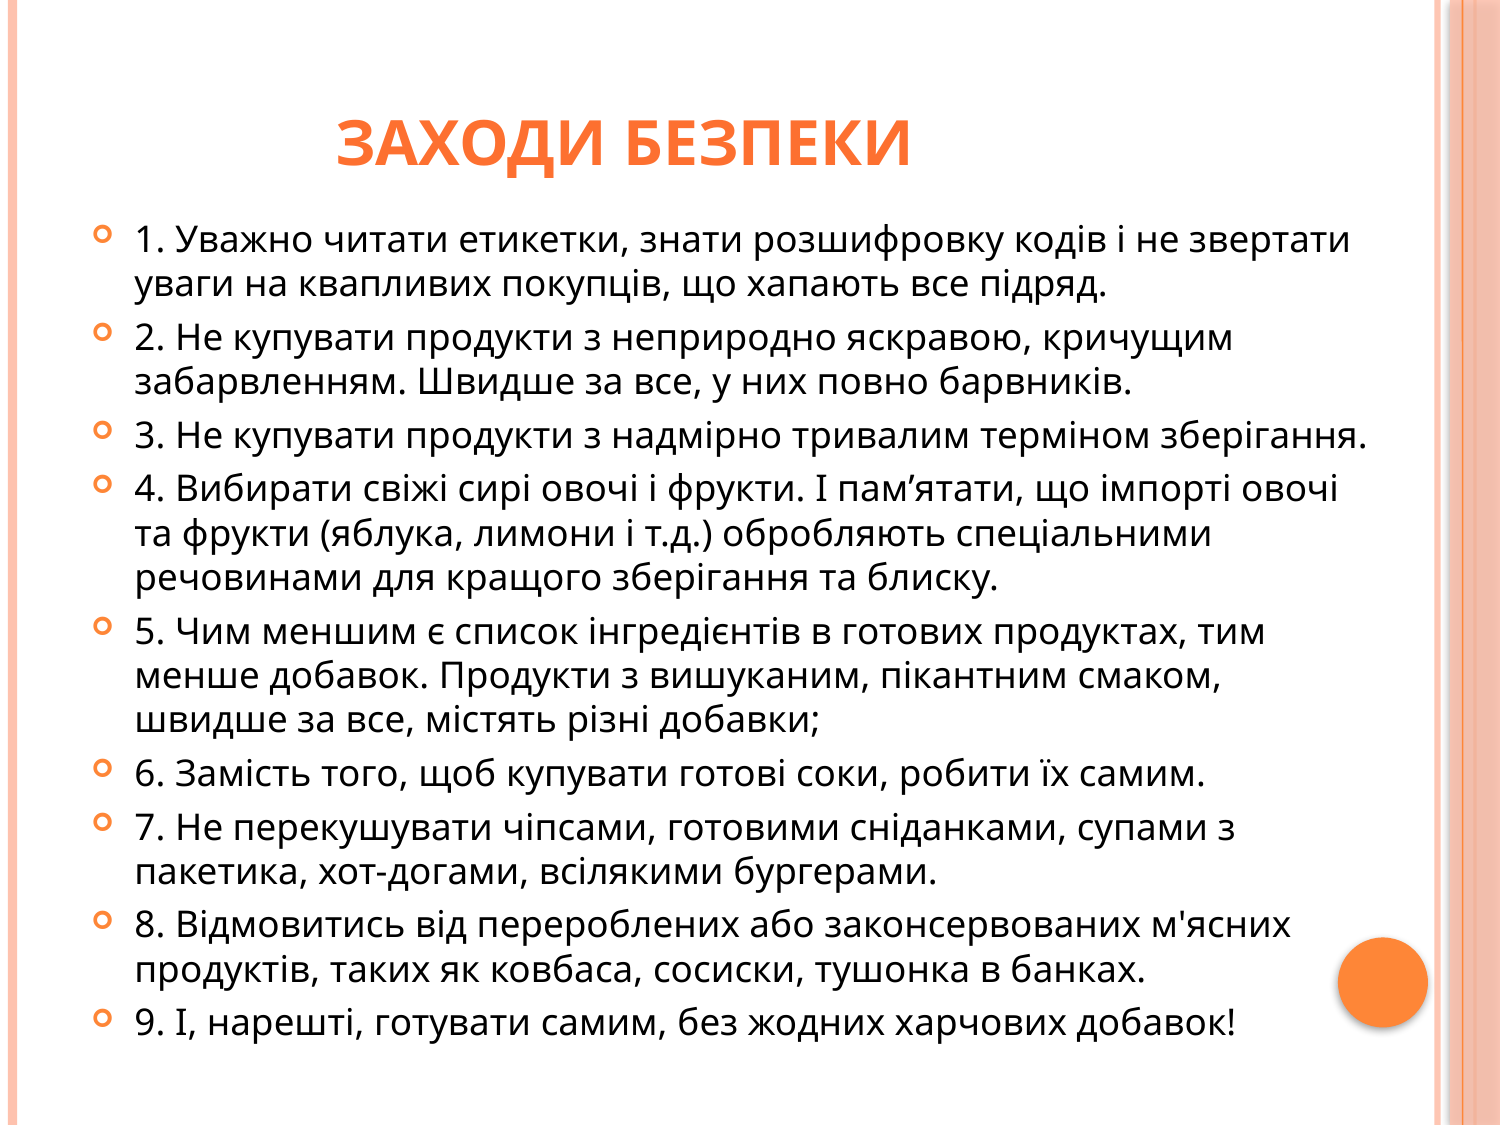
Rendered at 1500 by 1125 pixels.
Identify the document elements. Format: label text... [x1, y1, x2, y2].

title Заходи безпеки [76, 66, 1302, 186]
list 1. Уважно читати етикетки, знати розшифровку кодів і не звертати уваги на квапливих покупців, що хапають все підряд. 2. Не купувати продукти з неприродно яскравою, кричущим забарвленням. Швидше за все, у них повно барвників. 3. Не купувати продукти з надмірно тривалим терміном зберігання. 4. Вибирати свіжі сирі овочі і фрукти. І пам’ятати, що імпорті овочі та фрукти (яблука, лимони і т.д.) обробляють спеціальними речовинами для кращого зберігання та блиску. 5. Чим меншим є список інгредієнтів в готових продуктах, тим менше добавок. Продукти з вишуканим, пікантним смаком, швидше за все, містять різні добавки; 6. Замість того, щоб купувати готові соки, робити їх самим. 7. Не перекушувати чіпсами, готовими сніданками, супами з пакетика, хот-догами, всілякими бургерами. 8. Відмовитись від перероблених або законсервованих м'ясних продуктів, таких як ковбаса, сосиски, тушонка в банках. 9. І, нарешті, готувати самим, без жодних харчових добавок! [76, 208, 1400, 1083]
